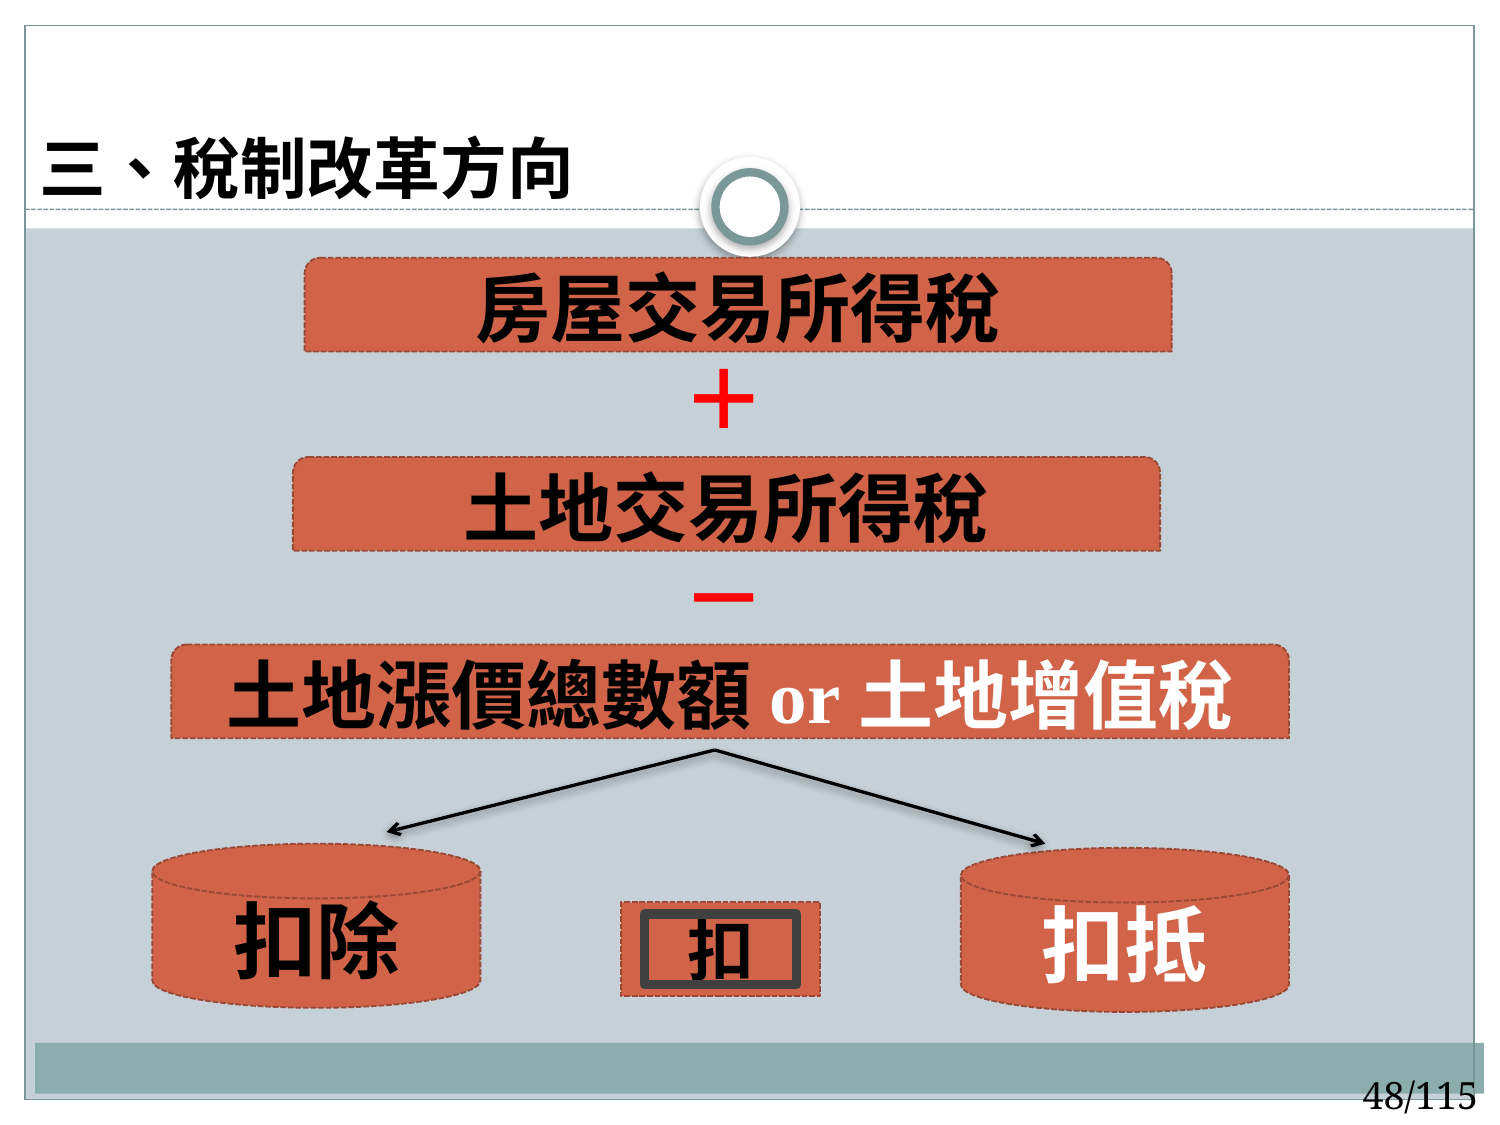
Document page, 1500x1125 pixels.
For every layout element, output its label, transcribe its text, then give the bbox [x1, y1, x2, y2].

text_box － [667, 539, 783, 654]
text_box 扣除 [151, 842, 482, 1009]
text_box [714, 749, 1046, 844]
text_box 土地漲價總數額or土地增值稅 [170, 643, 1290, 740]
text_box 土地交易所得稅 [291, 455, 1162, 552]
text_box 房屋交易所得稅 [303, 256, 1173, 353]
text_box ＋ [667, 339, 825, 455]
text_box 扣抵 [959, 846, 1290, 1013]
title 三、稅制改革方向 [25, 90, 1426, 215]
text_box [386, 749, 711, 833]
text_box [644, 913, 798, 985]
text_box 扣 [620, 901, 821, 997]
